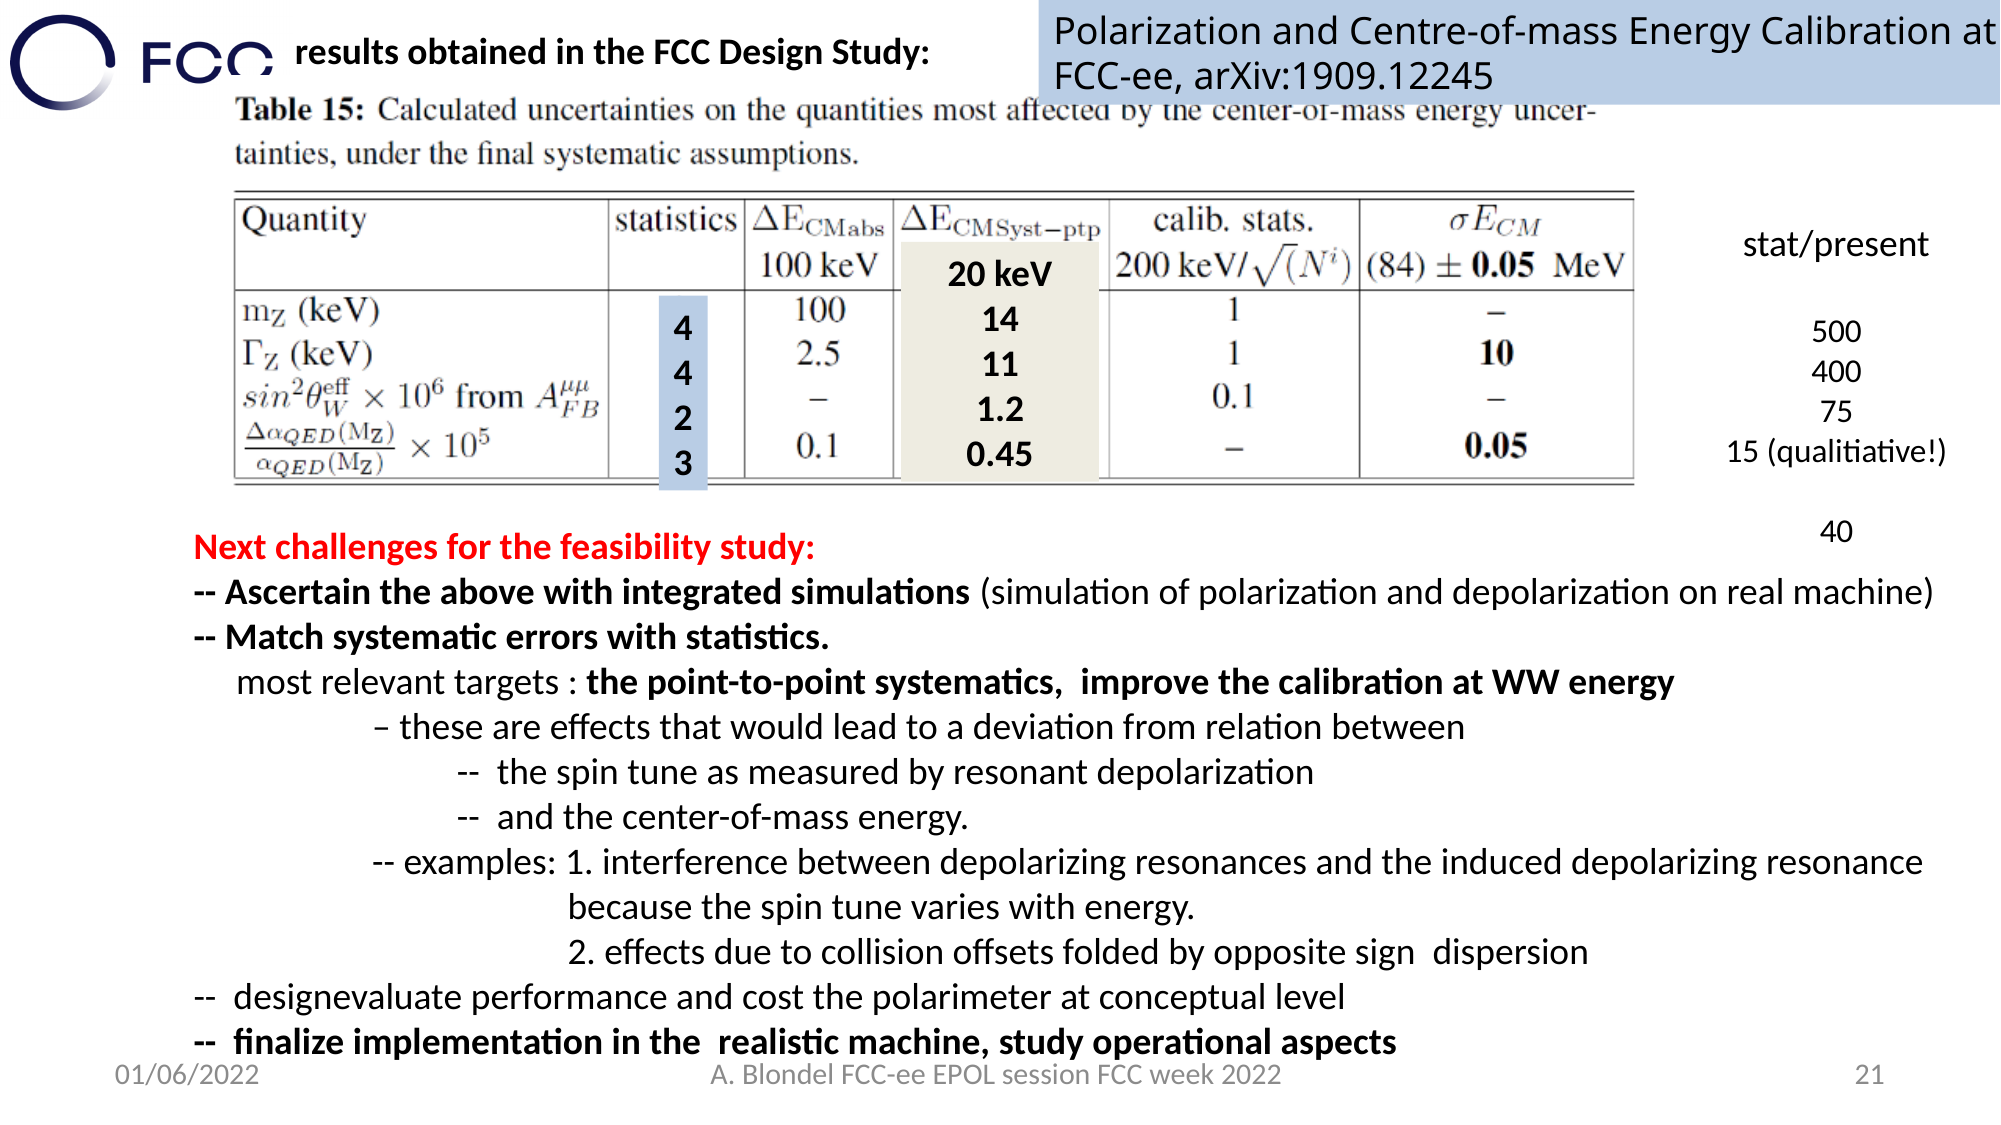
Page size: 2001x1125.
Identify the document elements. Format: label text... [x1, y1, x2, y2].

text_box Next challenges for the feasibility study: -- Ascertain the above with integrated simulations (simulation of polarization and depolarization on real machine) -- Match systematic errors with statistics. most relevant targets : the point-to-point systematics, improve the calibration at WW energy – these are effects that would lead to a deviation from relation between -- the spin tune as measured by resonant depolarization -- and the center-of-mass energy. -- examples: 1. interference between depolarizing resonances and the induced depolarizing resonance because the spin tune varies with energy. 2. effects due to collision offsets folded by opposite sign dispersion -- designevaluate performance and cost the polarimeter at conceptual level -- finalize implementation in the realistic machine, study operational aspects [178, 514, 1951, 1125]
text_box results obtained in the FCC Design Study: [161, 19, 964, 80]
text_box stat/present 500 400 75 15 (qualitiative!) 40 [1710, 211, 1963, 602]
text_box Polarization and Centre-of-mass Energy Calibration at FCC-ee, arXiv:1909.12245 [1038, 0, 2000, 105]
picture [220, 74, 1658, 510]
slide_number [99, 1042, 567, 1103]
slide_number 21 [1433, 1042, 1900, 1103]
footer A. Blondel FCC-ee EPOL session FCC week 2022 [683, 1042, 1317, 1103]
